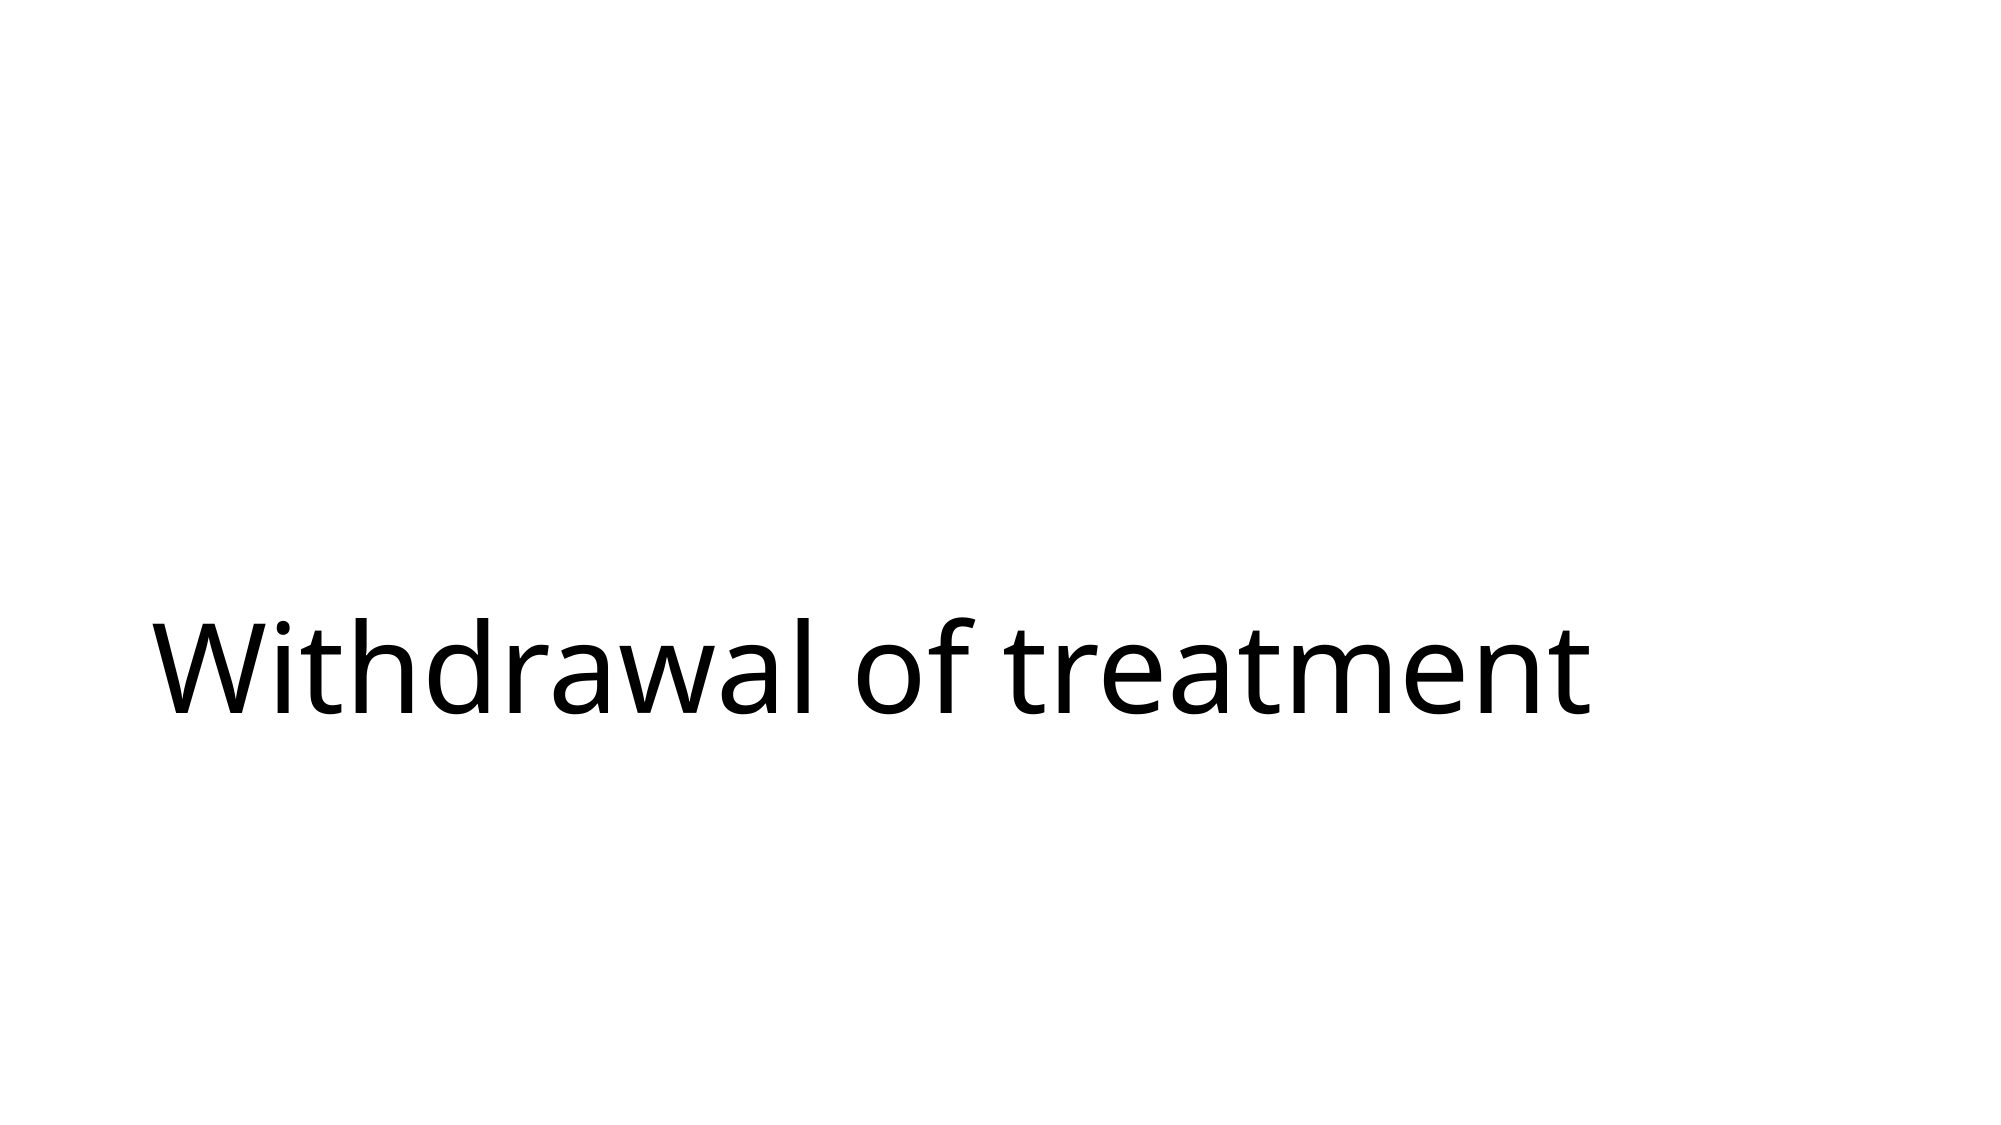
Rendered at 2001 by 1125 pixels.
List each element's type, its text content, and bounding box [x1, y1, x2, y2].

title Withdrawal of treatment [136, 280, 1862, 749]
